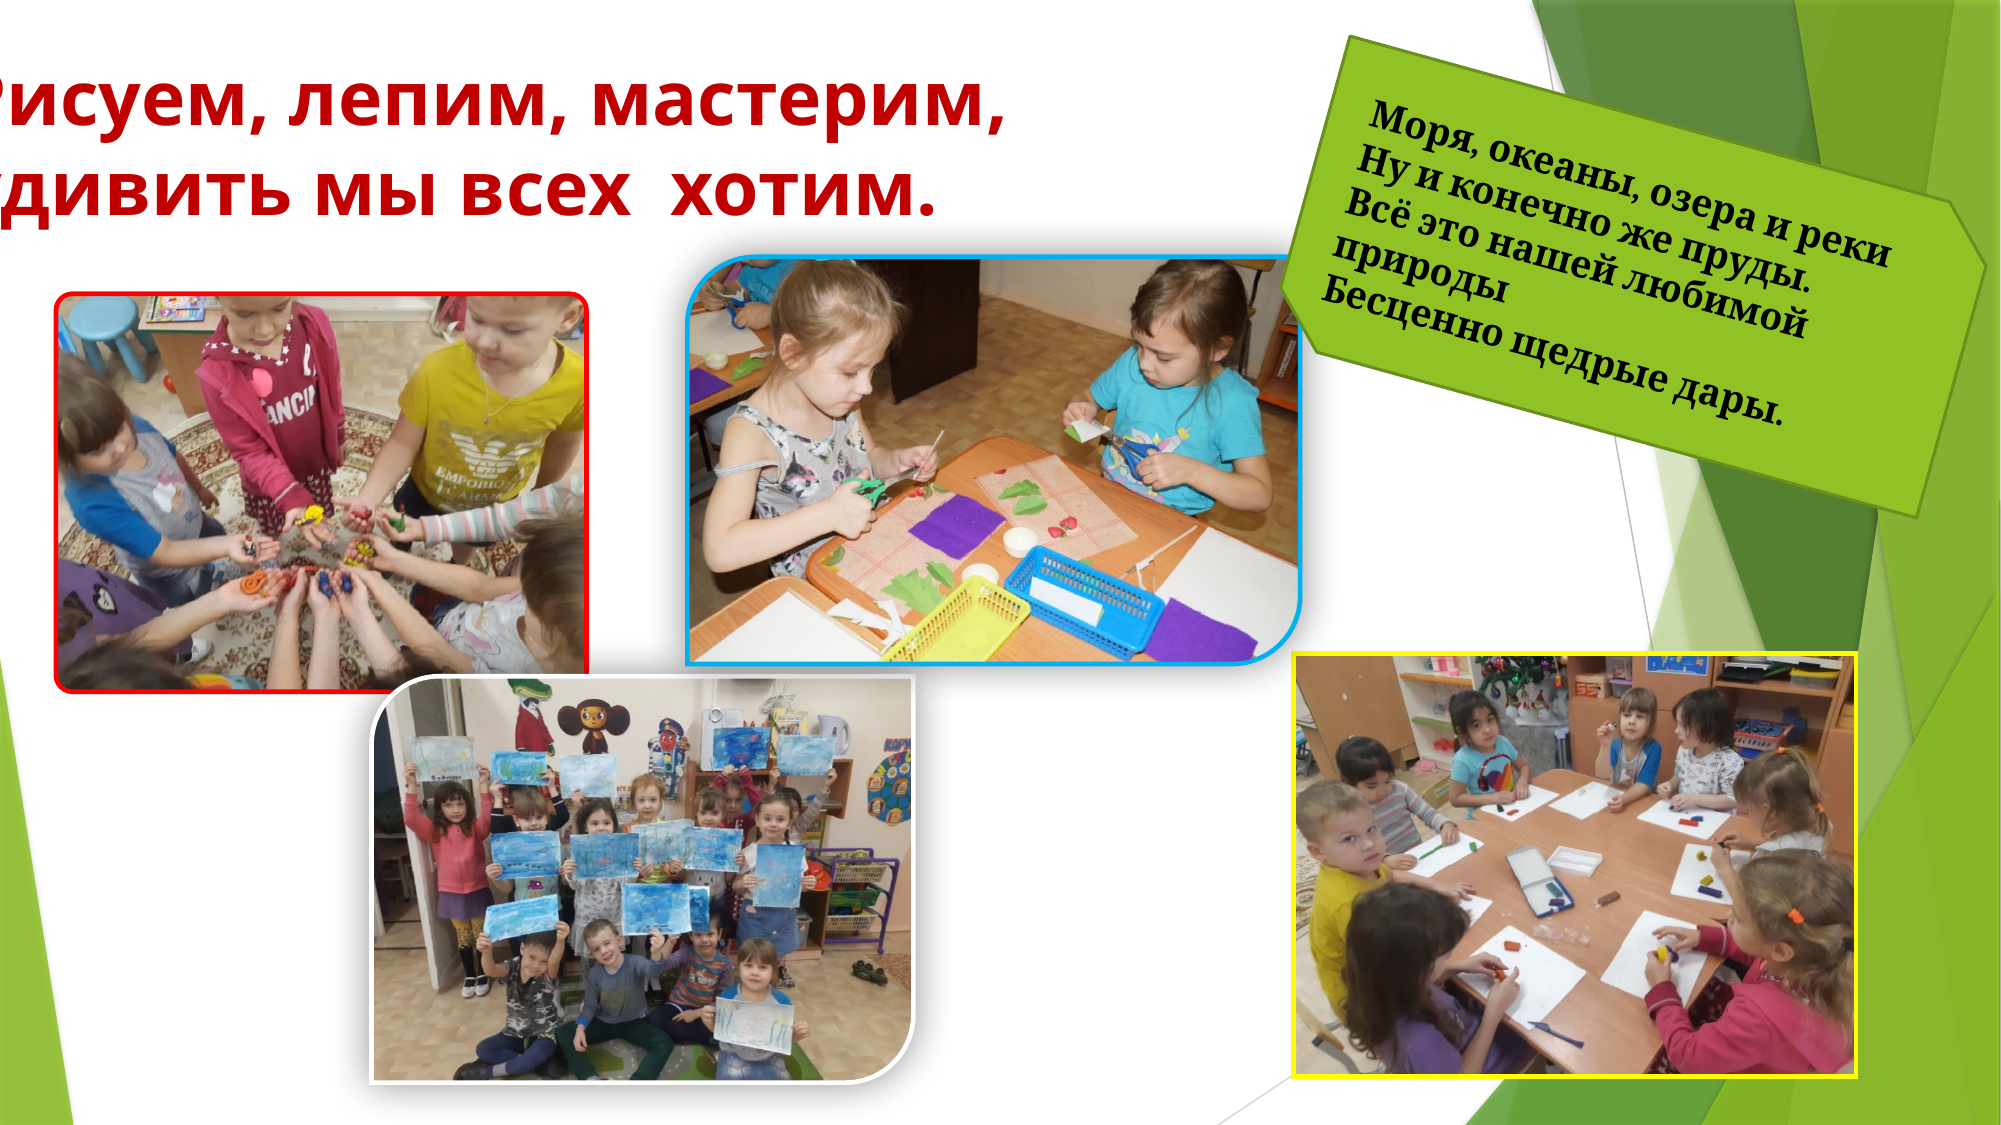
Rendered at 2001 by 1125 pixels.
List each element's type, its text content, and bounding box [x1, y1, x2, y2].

picture [686, 256, 735, 306]
picture [690, 256, 1301, 661]
picture [55, 293, 914, 1084]
text_box Рисуем, лепим, мастерим, удивить мы всех хотим. [0, 43, 1043, 238]
text_box Моря, океаны, озера и реки Ну и конечно же пруды. Всё это нашей любимой природы Бесценно щедрые дары. [1287, 34, 1988, 520]
picture [1252, 616, 1855, 1075]
